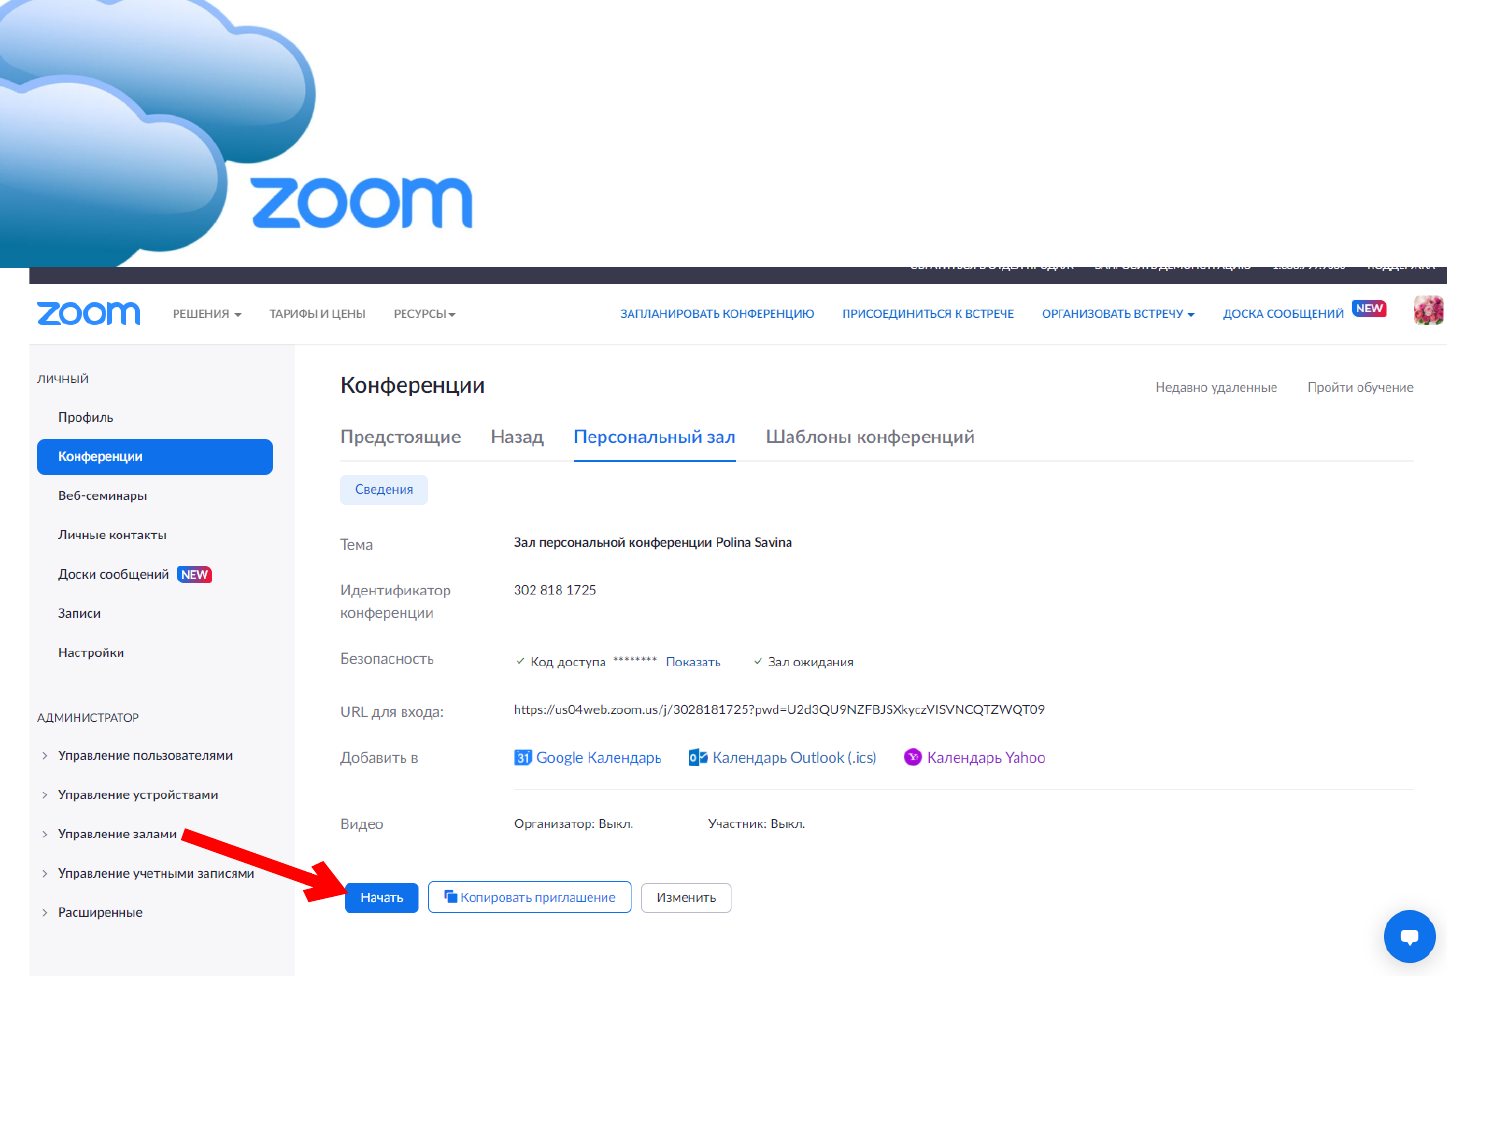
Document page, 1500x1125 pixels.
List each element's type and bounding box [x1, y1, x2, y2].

picture [0, 0, 476, 266]
list [29, 266, 1448, 977]
text_box [182, 833, 349, 894]
